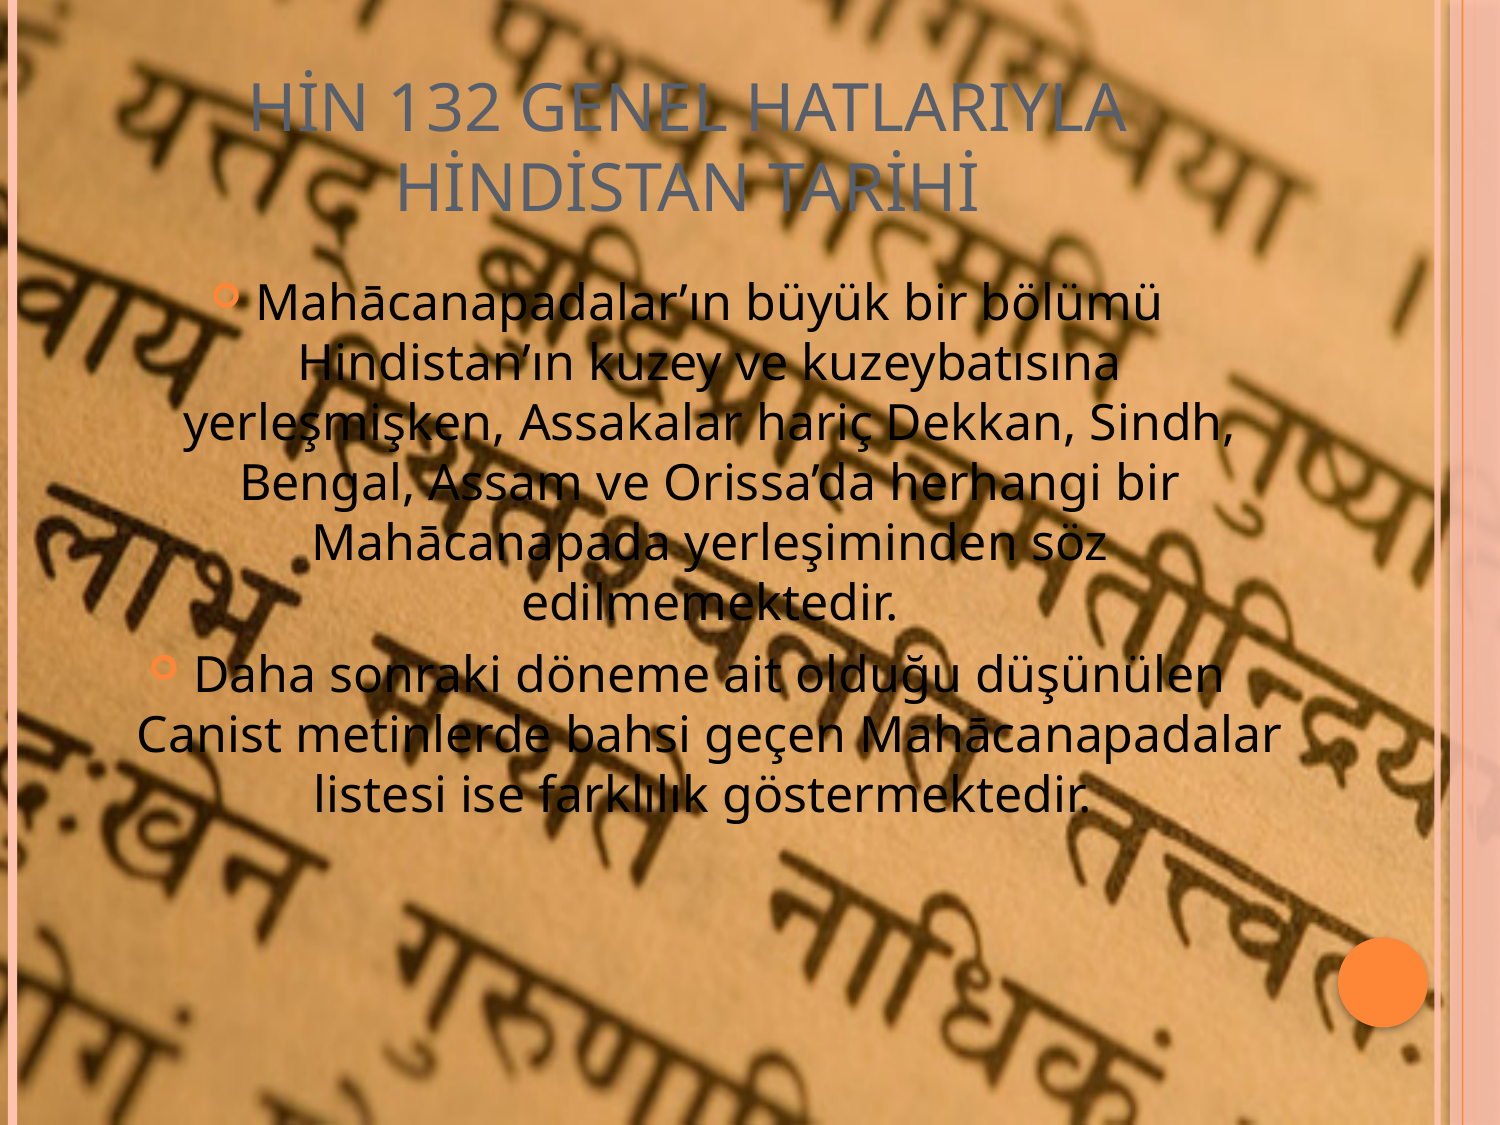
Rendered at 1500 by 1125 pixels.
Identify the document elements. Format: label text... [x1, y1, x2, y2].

picture [0, 0, 7, 1125]
picture [1441, 0, 1449, 1125]
picture [18, 0, 1434, 1125]
title HİN 132 GENEL HATLARIYLA HİNDİSTAN TARİHİ [75, 45, 1300, 233]
list Mahācanapadalar’ın büyük bir bölümü Hindistan’ın kuzey ve kuzeybatısına yerleşmişken, Assakalar hariç Dekkan, Sindh, Bengal, Assam ve Orissa’da herhangi bir Mahācanapada yerleşiminden söz edilmemektedir. Daha sonraki döneme ait olduğu düşünülen Canist metinlerde bahsi geçen Mahācanapadalar listesi ise farklılık göstermektedir. [75, 262, 1300, 1062]
